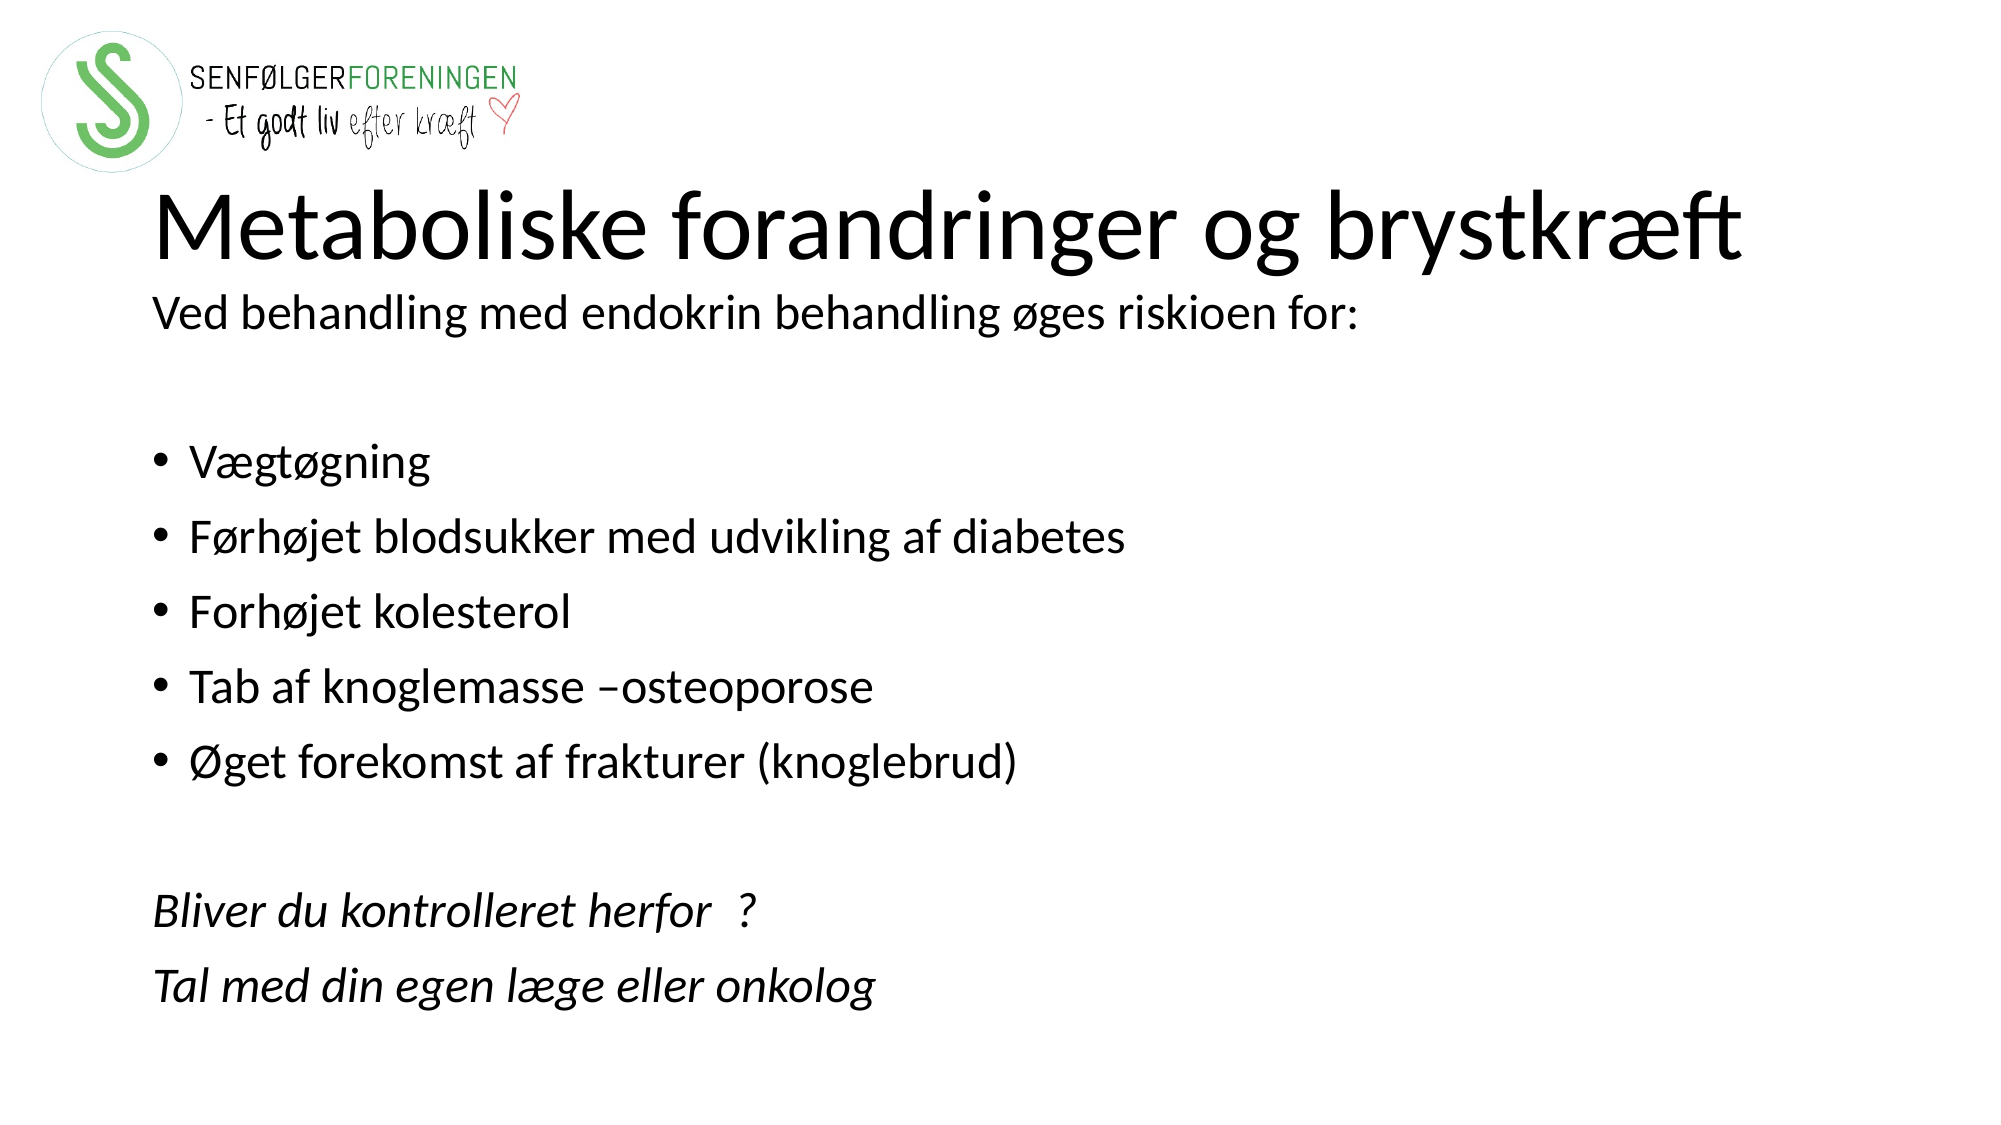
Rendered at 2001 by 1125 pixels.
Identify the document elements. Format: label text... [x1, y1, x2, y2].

title Metaboliske forandringer og brystkræft [137, 177, 1863, 278]
picture [29, 21, 568, 182]
list Ved behandling med endokrin behandling øges riskioen for: Vægtøgning Førhøjet blodsukker med udvikling af diabetes Forhøjet kolesterol Tab af knoglemasse –osteoporose Øget forekomst af frakturer (knoglebrud) Bliver du kontrolleret herfor ? Tal med din egen læge eller onkolog [137, 278, 1863, 1077]
